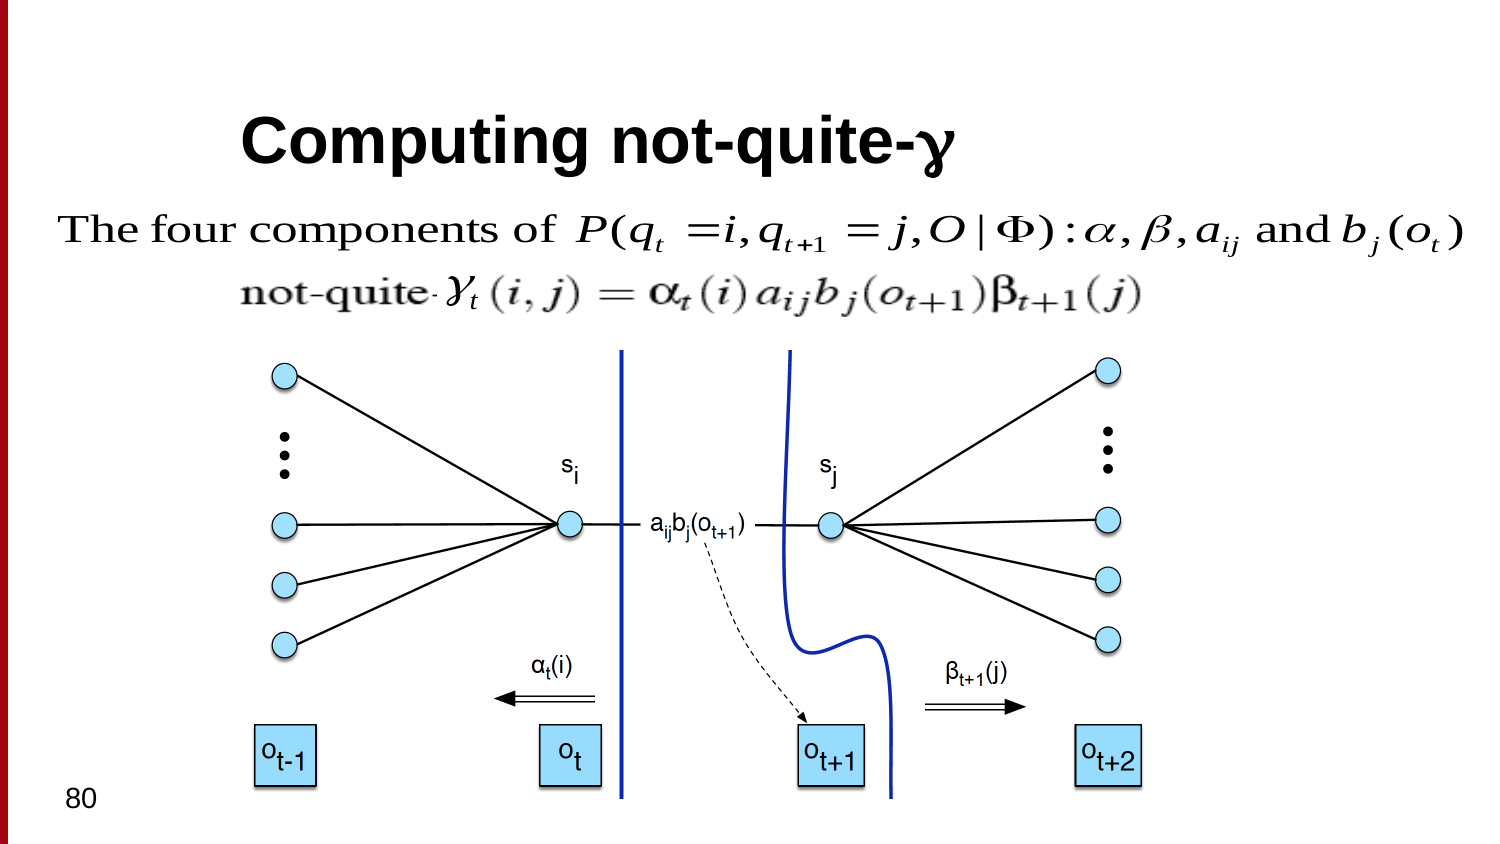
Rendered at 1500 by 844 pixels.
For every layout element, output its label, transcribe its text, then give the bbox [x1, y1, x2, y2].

slide_number 80 [49, 771, 376, 829]
picture [249, 349, 1151, 799]
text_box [49, 202, 1476, 267]
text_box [212, 252, 1155, 329]
title Computing not-quite- [225, 62, 1450, 185]
